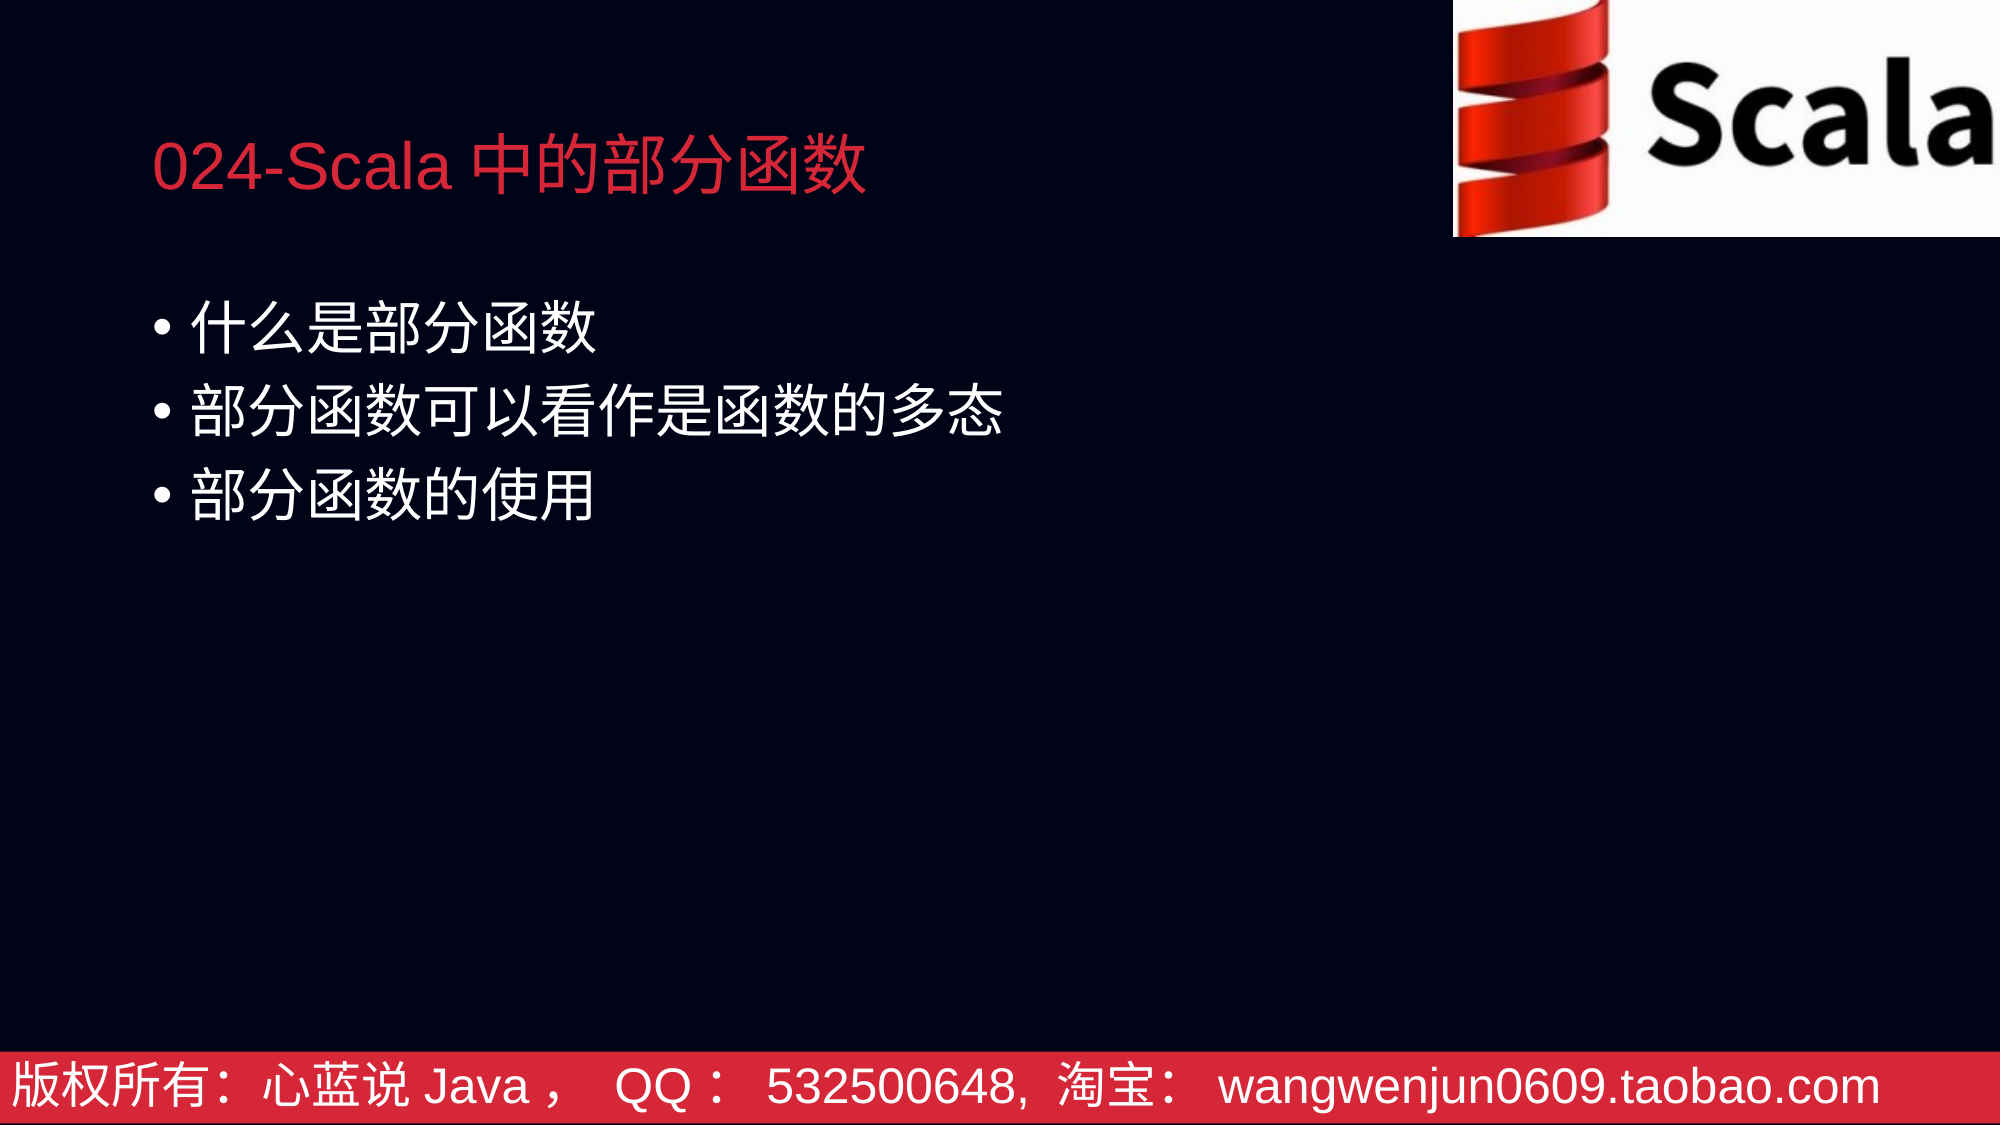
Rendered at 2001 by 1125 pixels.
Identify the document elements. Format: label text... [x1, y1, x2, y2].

text_box 什么是部分函数 部分函数可以看作是函数的多态 部分函数的使用 [137, 291, 1919, 752]
text_box 版权所有：心蓝说Java， QQ：532500648, 淘宝：wangwenjun0609.taobao.com [0, 1051, 2000, 1124]
text_box 024-Scala中的部分函数 [137, 59, 1391, 277]
picture [1453, 0, 2000, 237]
